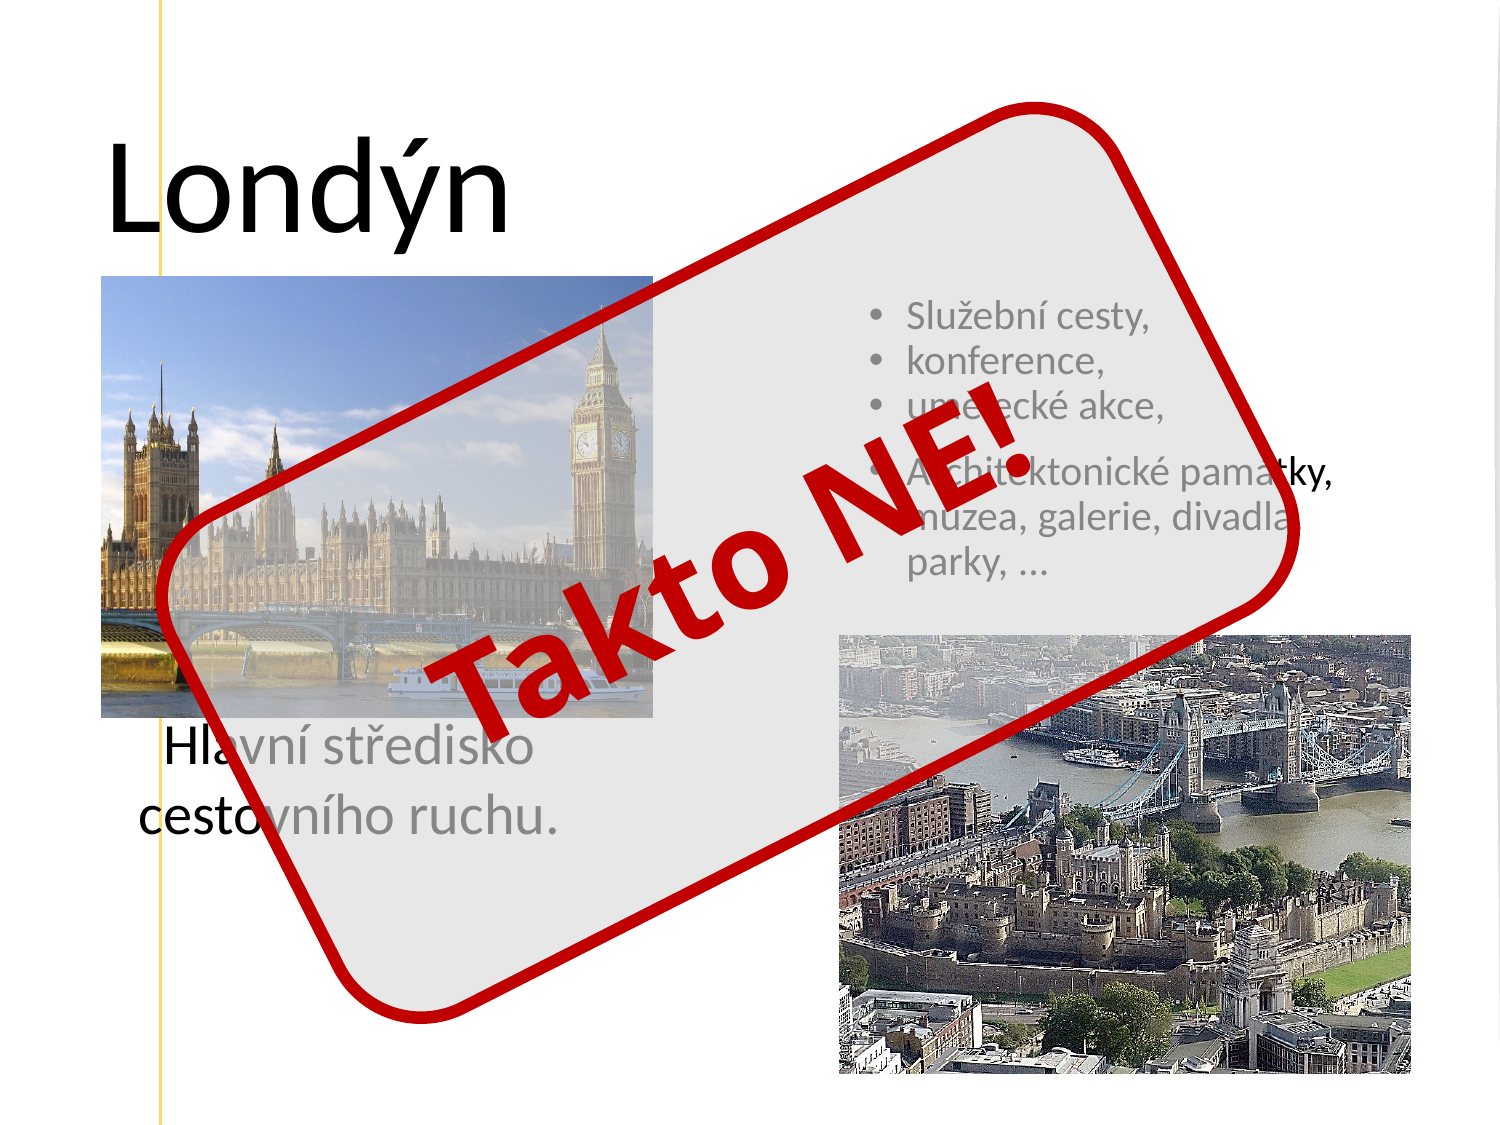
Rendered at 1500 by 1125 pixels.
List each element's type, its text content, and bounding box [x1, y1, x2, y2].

picture [101, 276, 653, 718]
text_box Služební cesty, konference, umělecké akce, Architektonické památky, muzea, galerie, divadla, parky, ... [1184, 286, 1366, 635]
text_box Hlavní středisko cestovního ruchu. [20, 698, 279, 854]
text_box Londýn [89, 105, 665, 228]
text_box Takto NE! [211, 107, 1295, 1019]
picture [839, 635, 1411, 1074]
